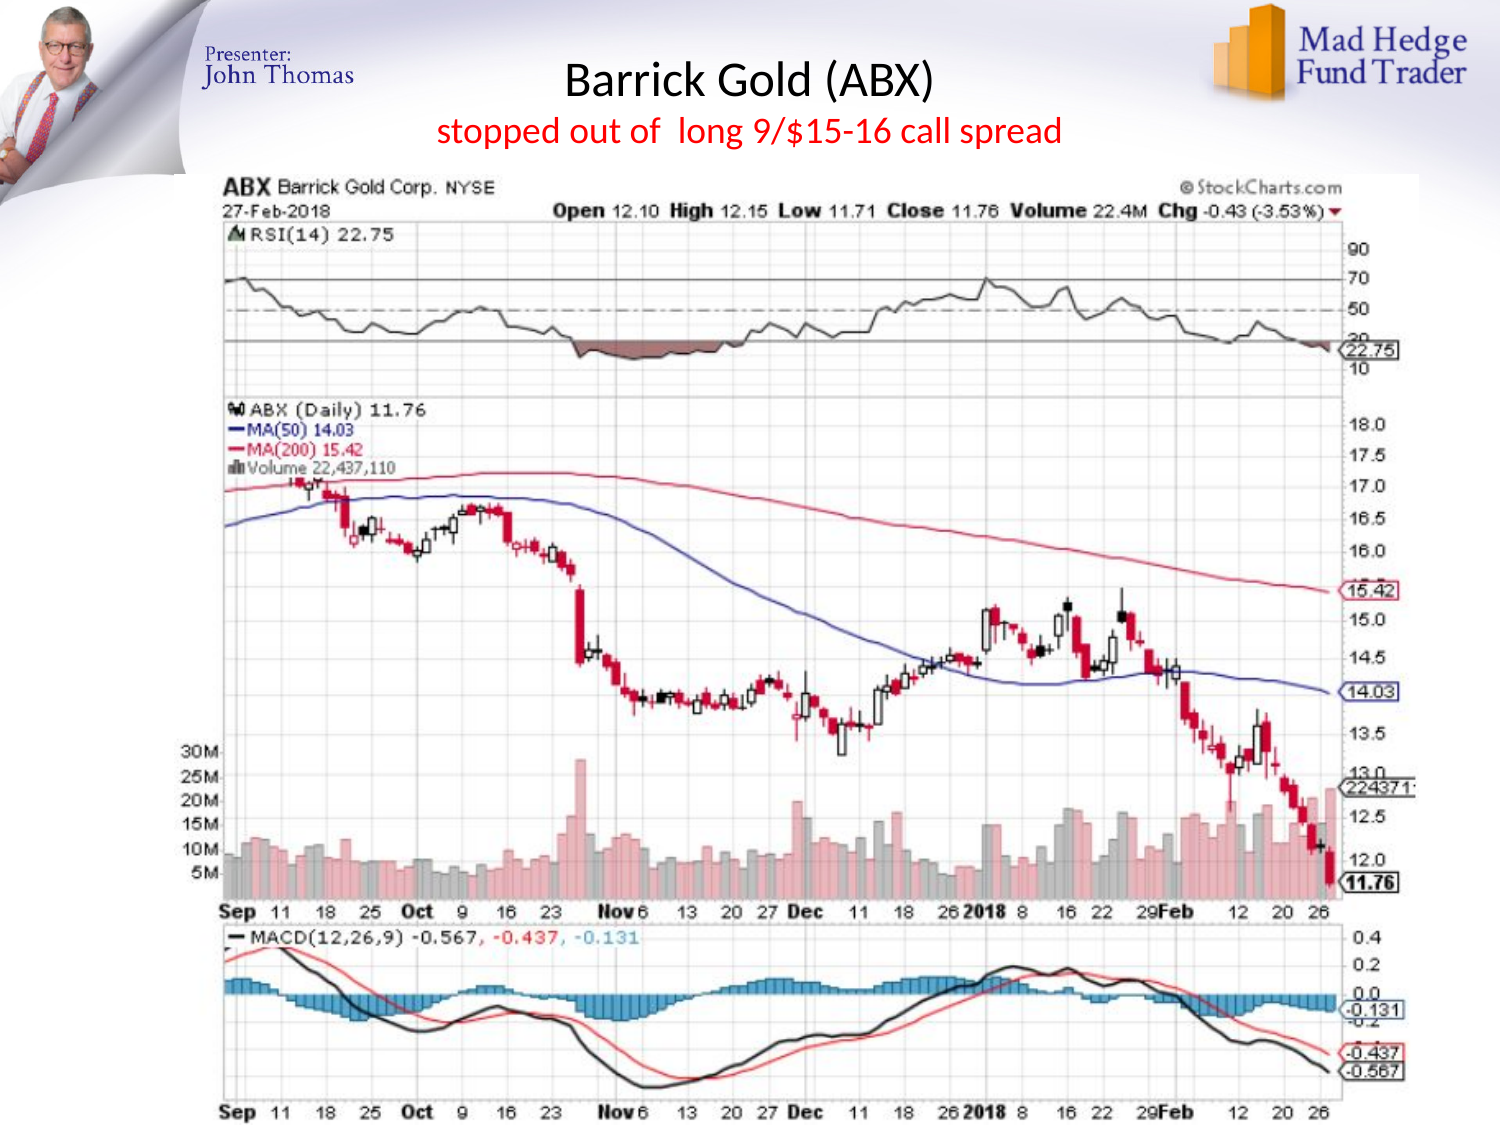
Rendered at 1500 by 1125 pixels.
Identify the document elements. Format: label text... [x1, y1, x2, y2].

picture [0, 0, 1500, 1125]
title Barrick Gold (ABX) stopped out of long 9/$15-16 call spread [75, 0, 1425, 138]
